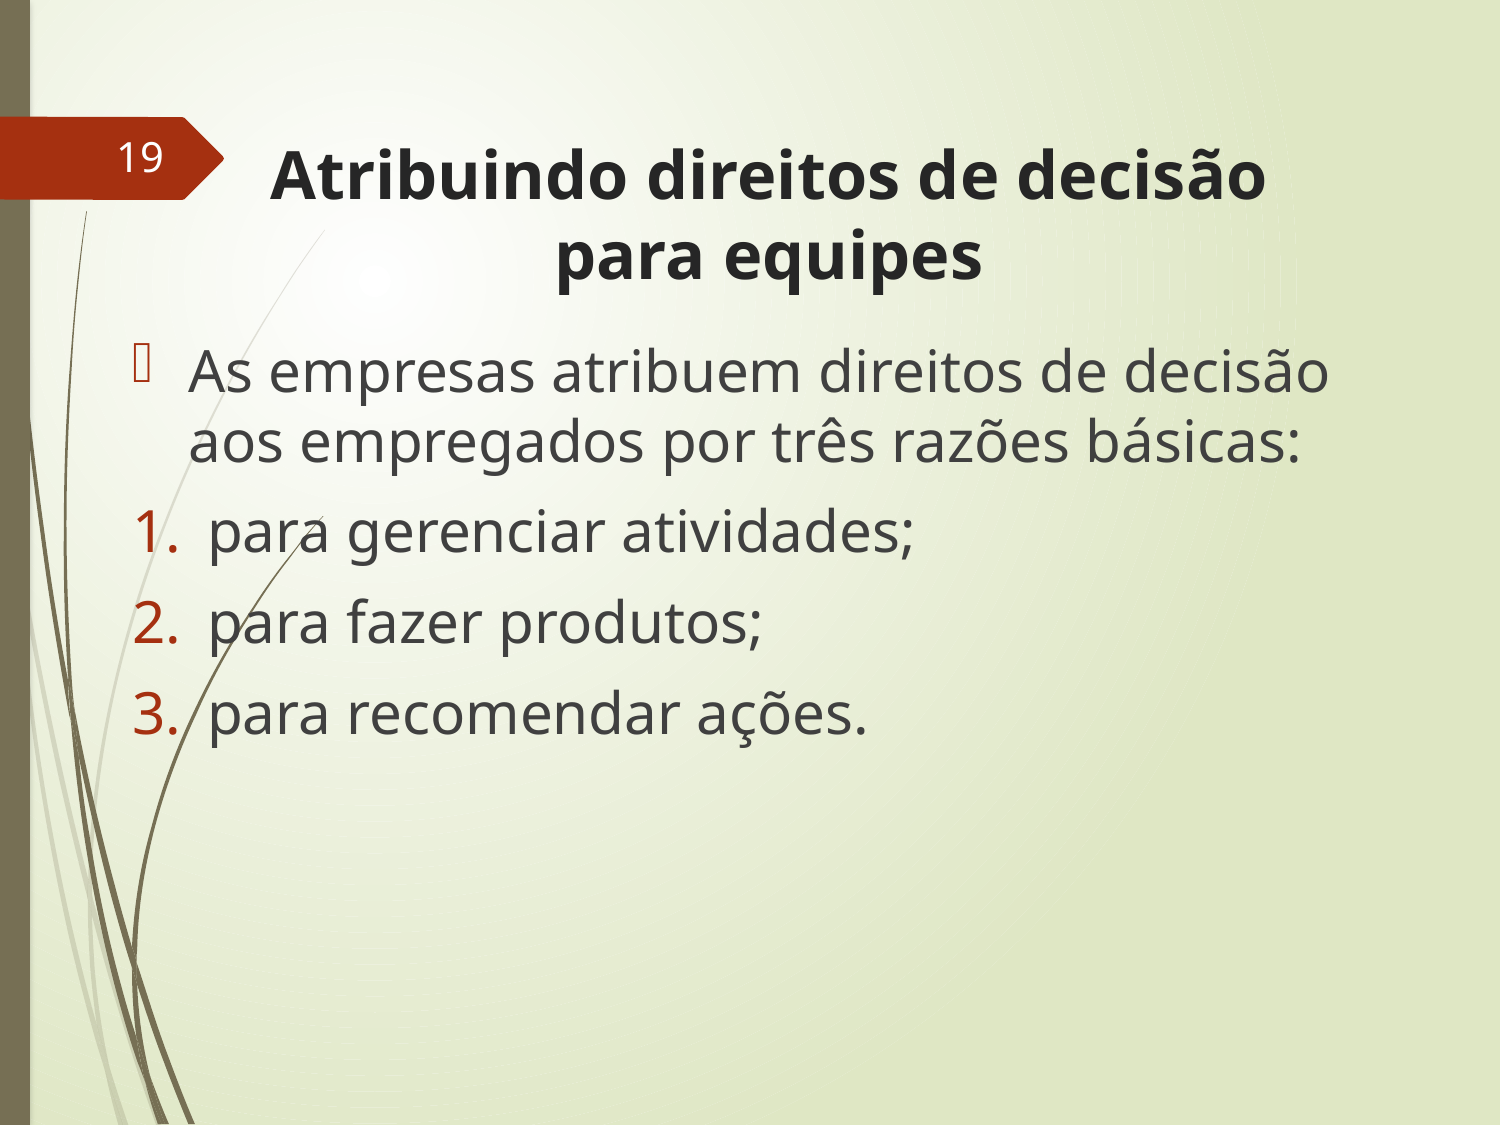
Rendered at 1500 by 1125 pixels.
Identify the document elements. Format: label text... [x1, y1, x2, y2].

title Atribuindo direitos de decisão para equipes [179, 125, 1359, 292]
slide_number 19 [83, 129, 180, 190]
list As empresas atribuem direitos de decisão aos empregados por três razões básicas: para gerenciar atividades; para fazer produtos; para recomendar ações. [117, 326, 1425, 945]
